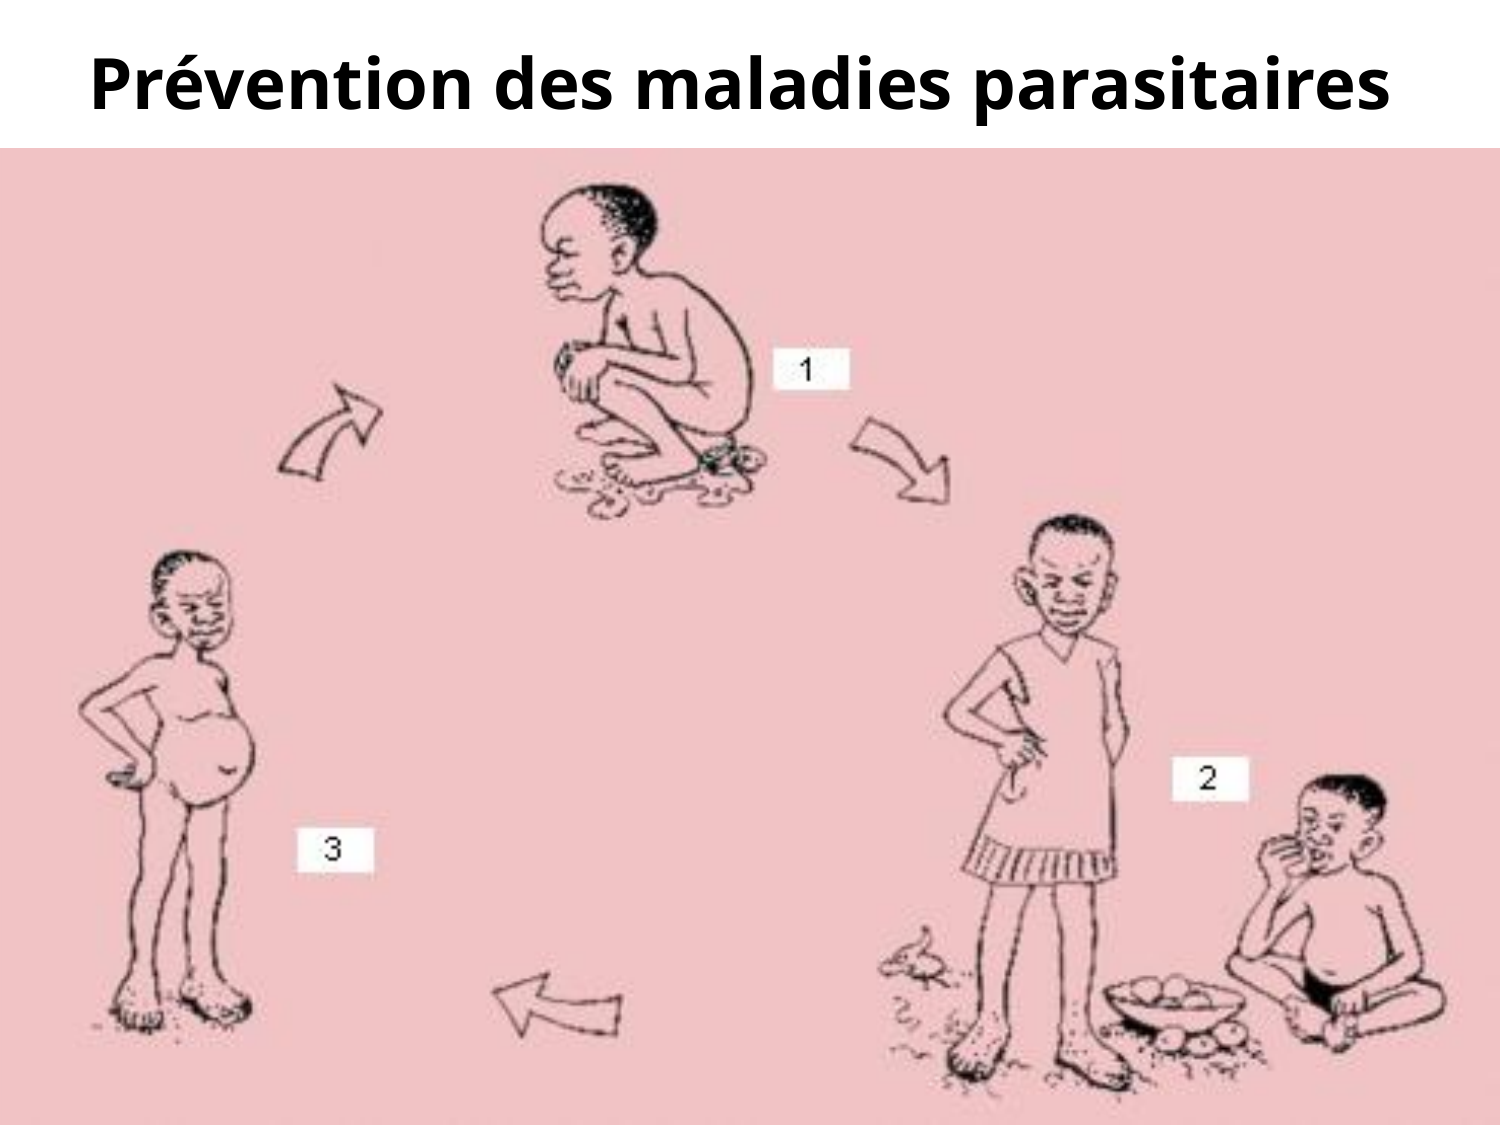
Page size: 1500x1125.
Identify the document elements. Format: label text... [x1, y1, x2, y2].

picture [0, 148, 1500, 1125]
text_box Prévention des maladies parasitaires [73, 30, 1408, 131]
